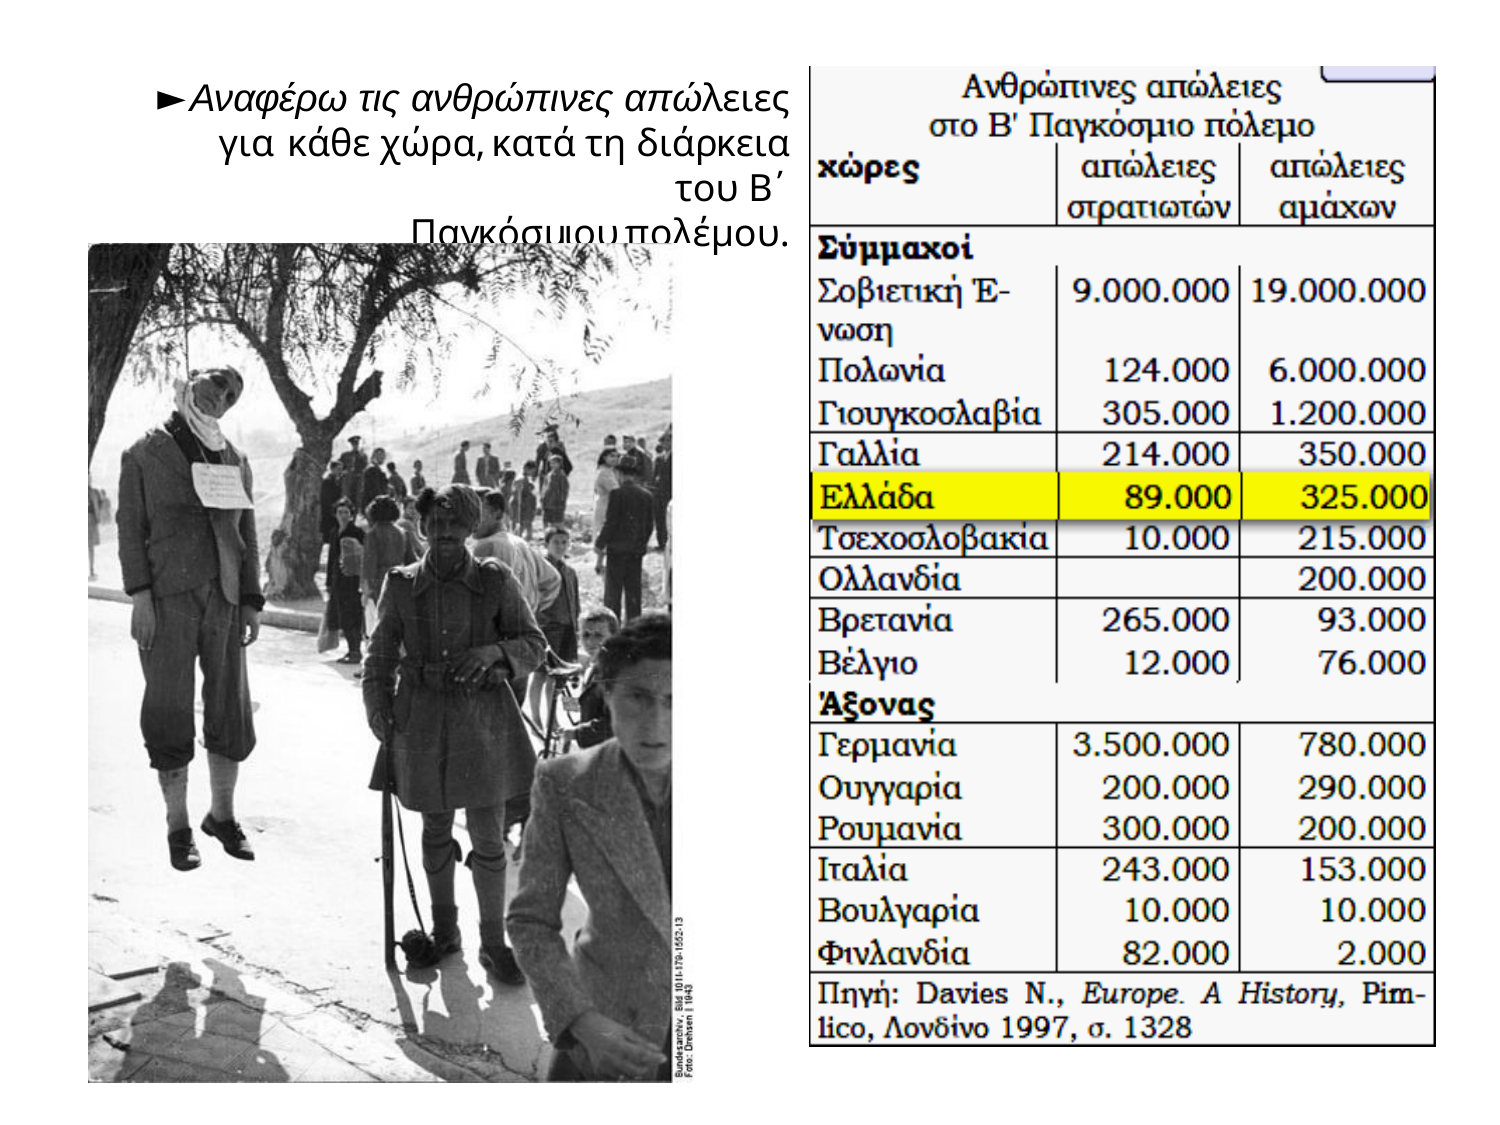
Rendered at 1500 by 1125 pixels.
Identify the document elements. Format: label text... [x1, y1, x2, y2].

text_box Αναφέρω τις ανθρώπινες απώλειες για κάθε χώρα, κατά τη διάρκεια του Β΄ Παγκόσμιου πολέμου. [136, 70, 791, 254]
picture [88, 243, 694, 1083]
picture [808, 66, 1436, 1048]
